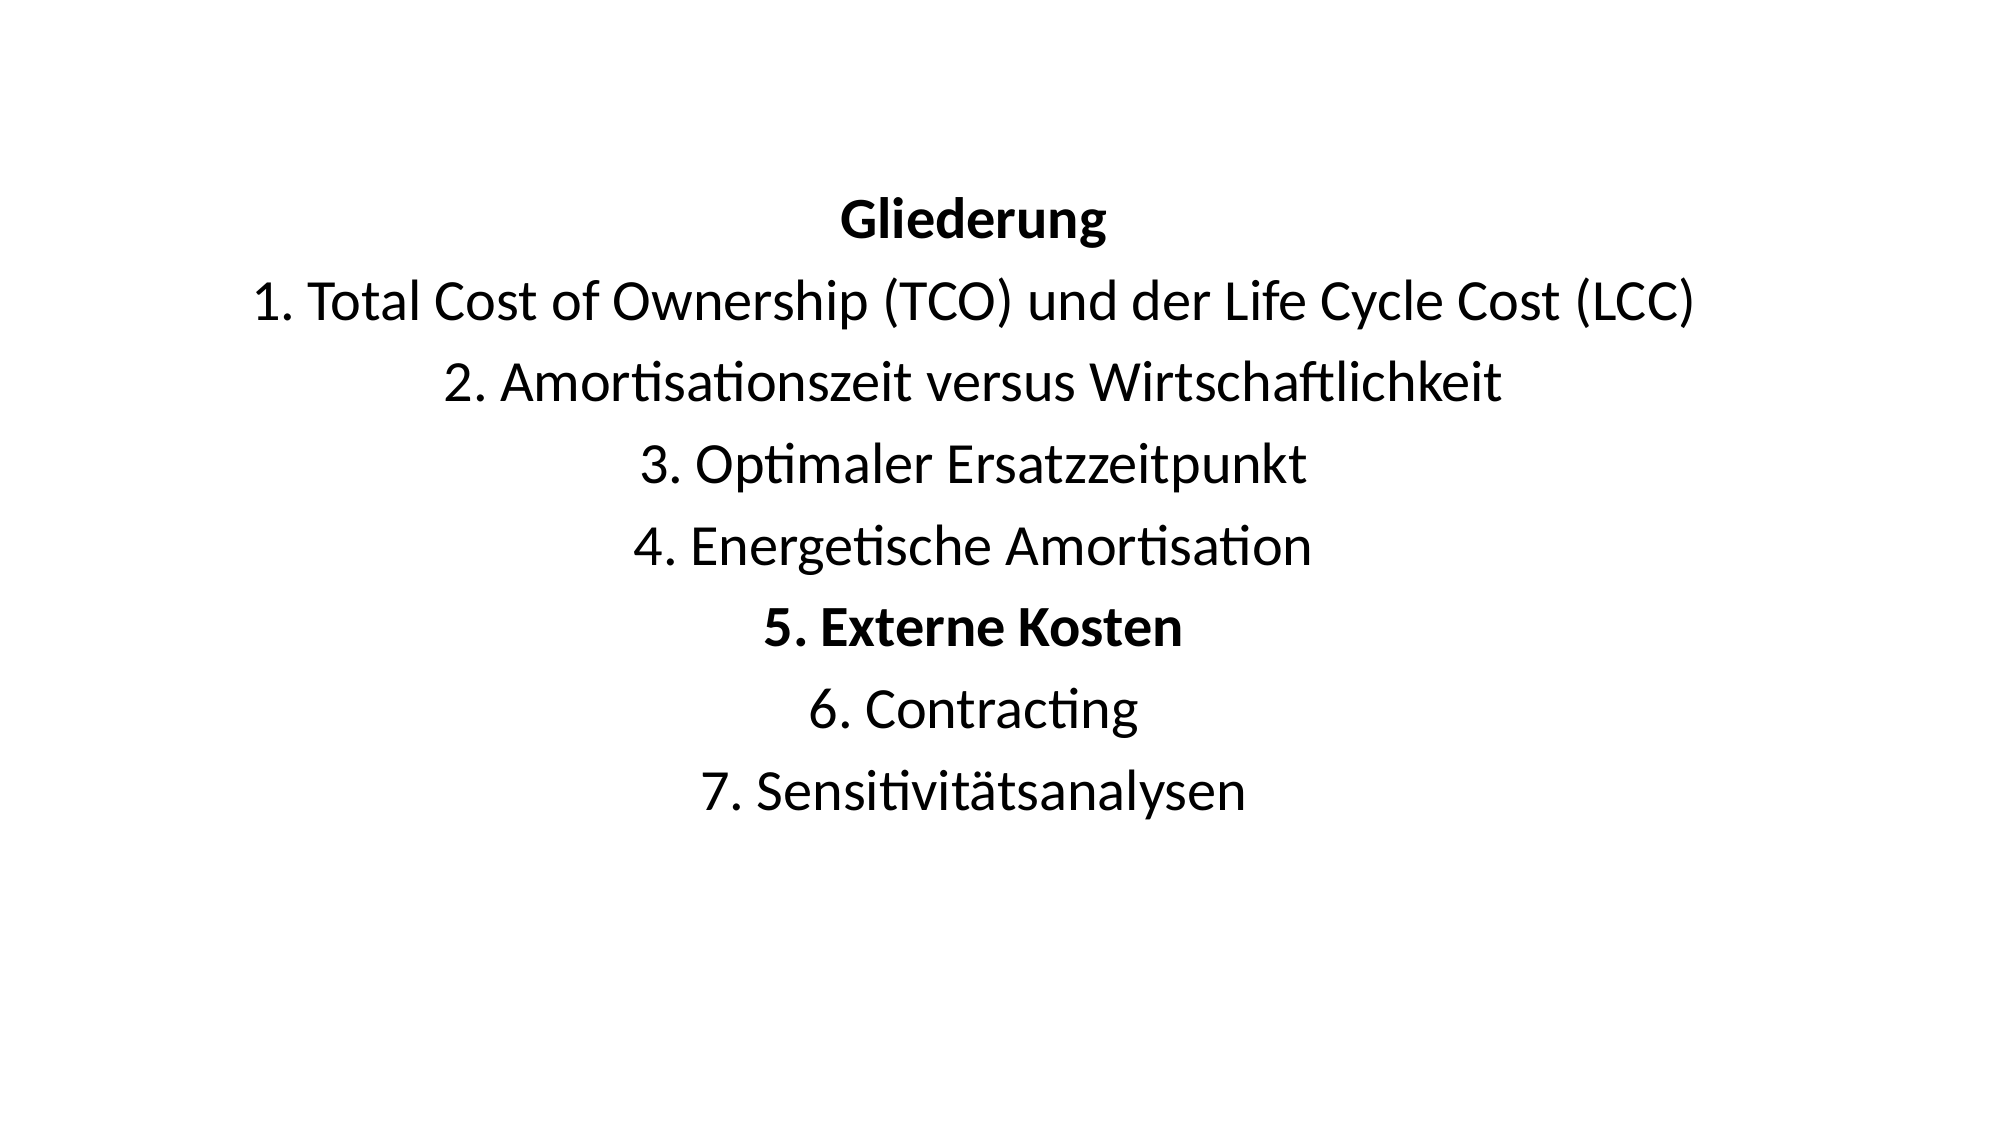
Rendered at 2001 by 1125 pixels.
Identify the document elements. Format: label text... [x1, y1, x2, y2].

list Gliederung Total Cost of Ownership (TCO) und der Life Cycle Cost (LCC) Amortisationszeit versus Wirtschaftlichkeit Optimaler Ersatzzeitpunkt Energetische Amortisation Externe Kosten Contracting Sensitivitätsanalysen [5, 172, 1943, 905]
